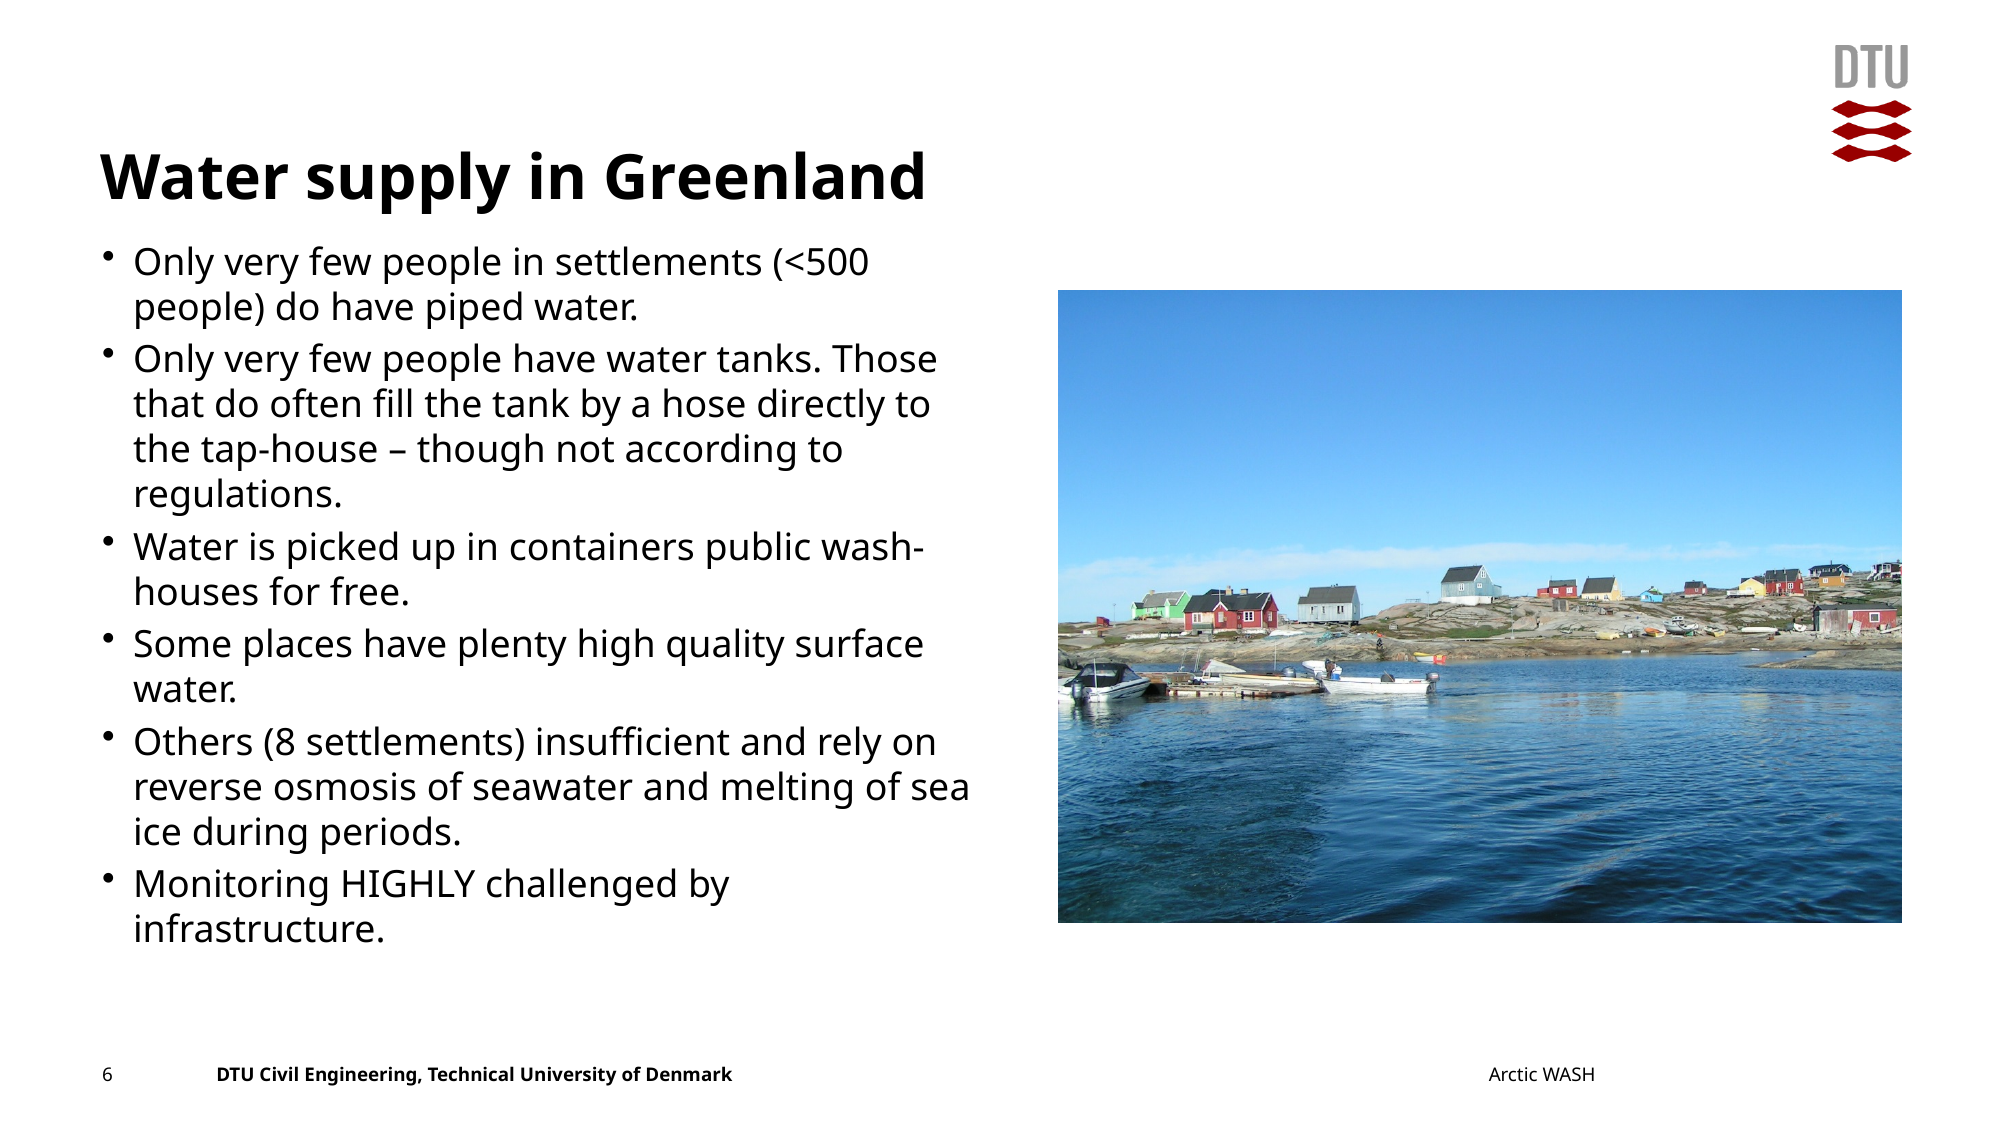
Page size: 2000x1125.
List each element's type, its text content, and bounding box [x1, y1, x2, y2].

footer Arctic WASH [1217, 1062, 1596, 1113]
slide_number 6 [102, 1062, 201, 1113]
title Water supply in Greenland [100, 24, 1834, 212]
picture [1058, 290, 1902, 923]
list Only very few people in settlements (<500 people) do have piped water. Only very few people have water tanks. Those that do often fill the tank by a hose directly to the tap-house – though not according to regulations. Water is picked up in containers public wash-houses for free. Some places have plenty high quality surface water. Others (8 settlements) insufficient and rely on reverse osmosis of seawater and melting of sea ice during periods. Monitoring HIGHLY challenged by infrastructure. [102, 237, 982, 1024]
picture [1834, 45, 1912, 162]
